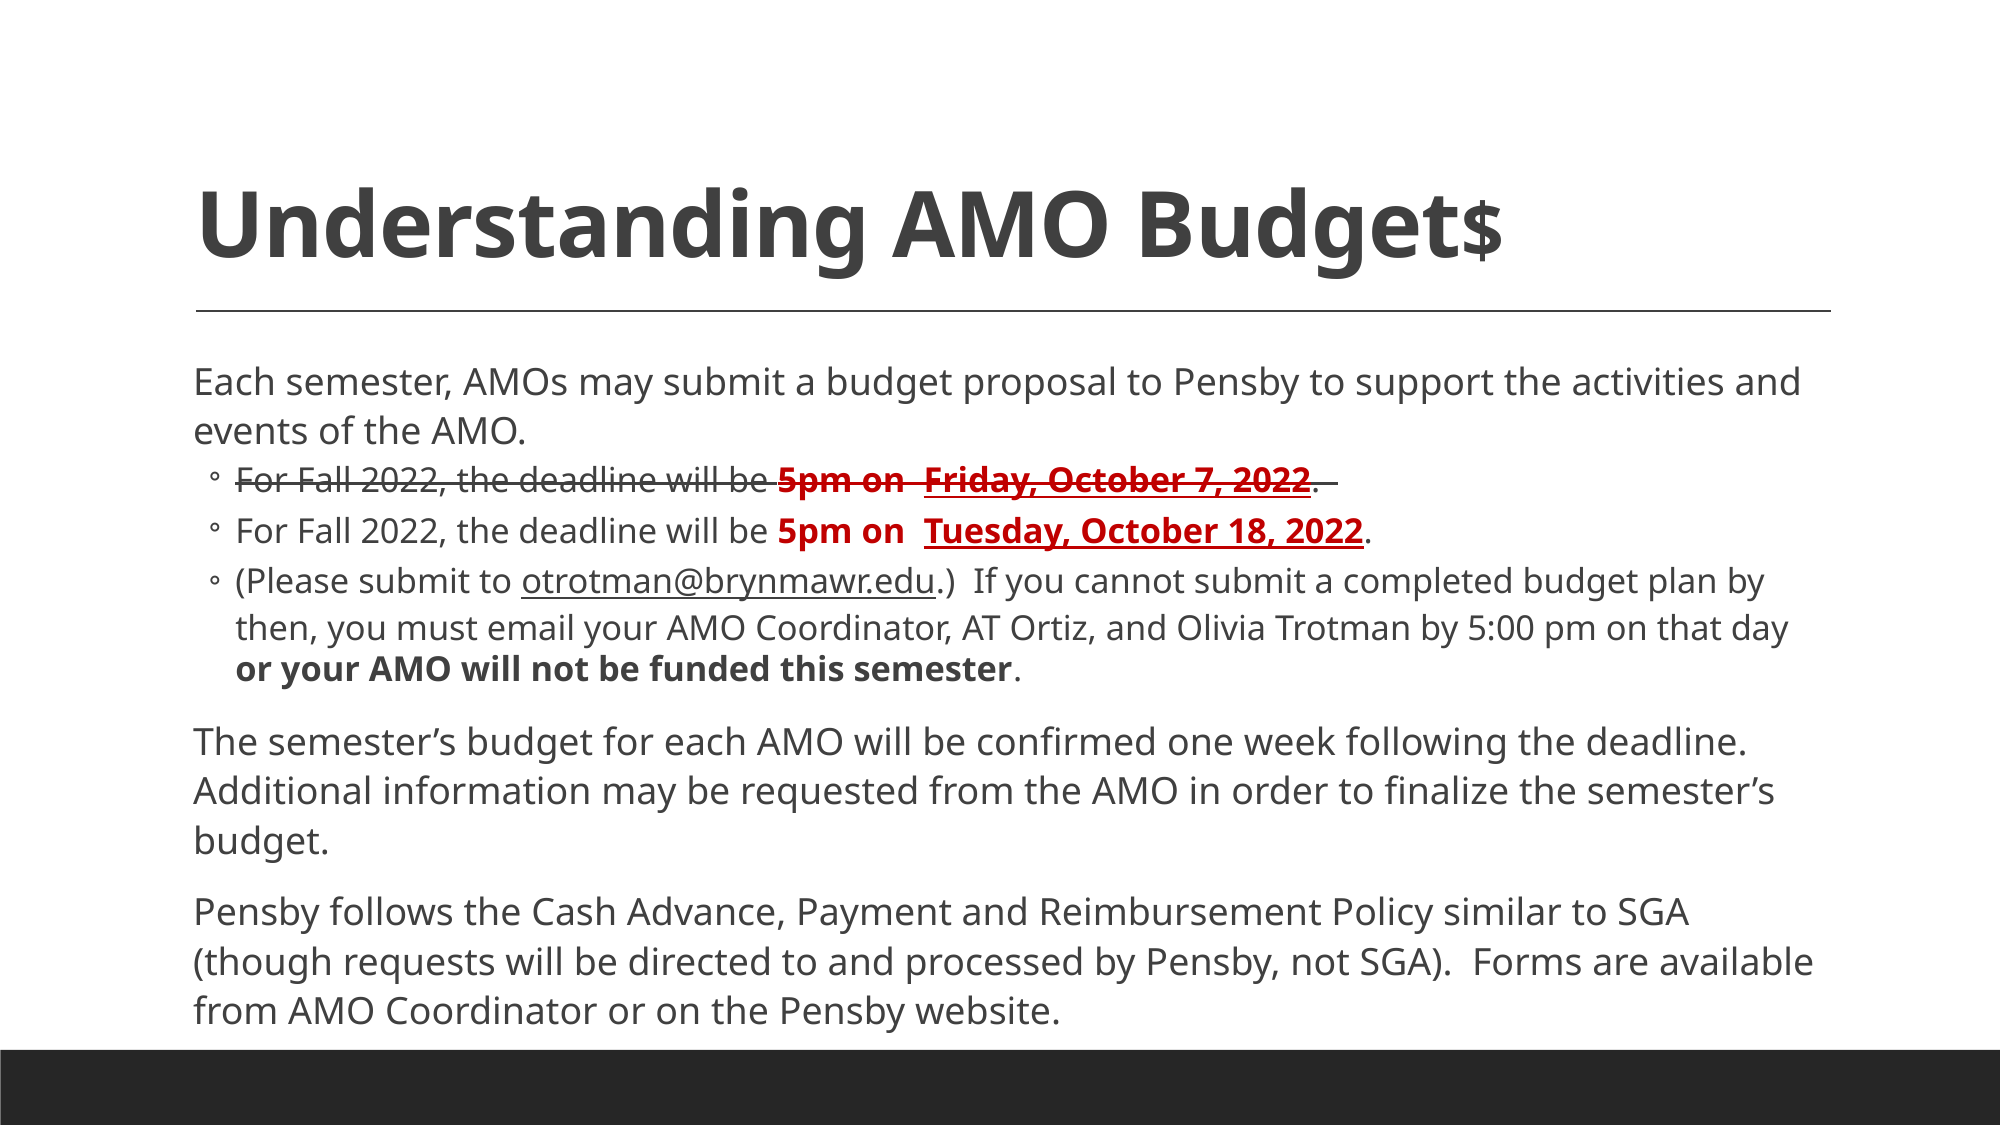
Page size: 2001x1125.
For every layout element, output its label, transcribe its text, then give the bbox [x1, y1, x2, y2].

title Understanding AMO Budget$ [180, 47, 1830, 285]
list Each semester, AMOs may submit a budget proposal to Pensby to support the activities and events of the AMO. For Fall 2022, the deadline will be 5pm on Friday, October 7, 2022. For Fall 2022, the deadline will be 5pm on Tuesday, October 18, 2022. (Please submit to otrotman@brynmawr.edu.) If you cannot submit a completed budget plan by then, you must email your AMO Coordinator, AT Ortiz, and Olivia Trotman by 5:00 pm on that day or your AMO will not be funded this semester. The semester’s budget for each AMO will be confirmed one week following the deadline. Additional information may be requested from the AMO in order to finalize the semester’s budget. Pensby follows the Cash Advance, Payment and Reimbursement Policy similar to SGA (though requests will be directed to and processed by Pensby, not SGA). Forms are available from AMO Coordinator or on the Pensby website. [179, 345, 1830, 1044]
